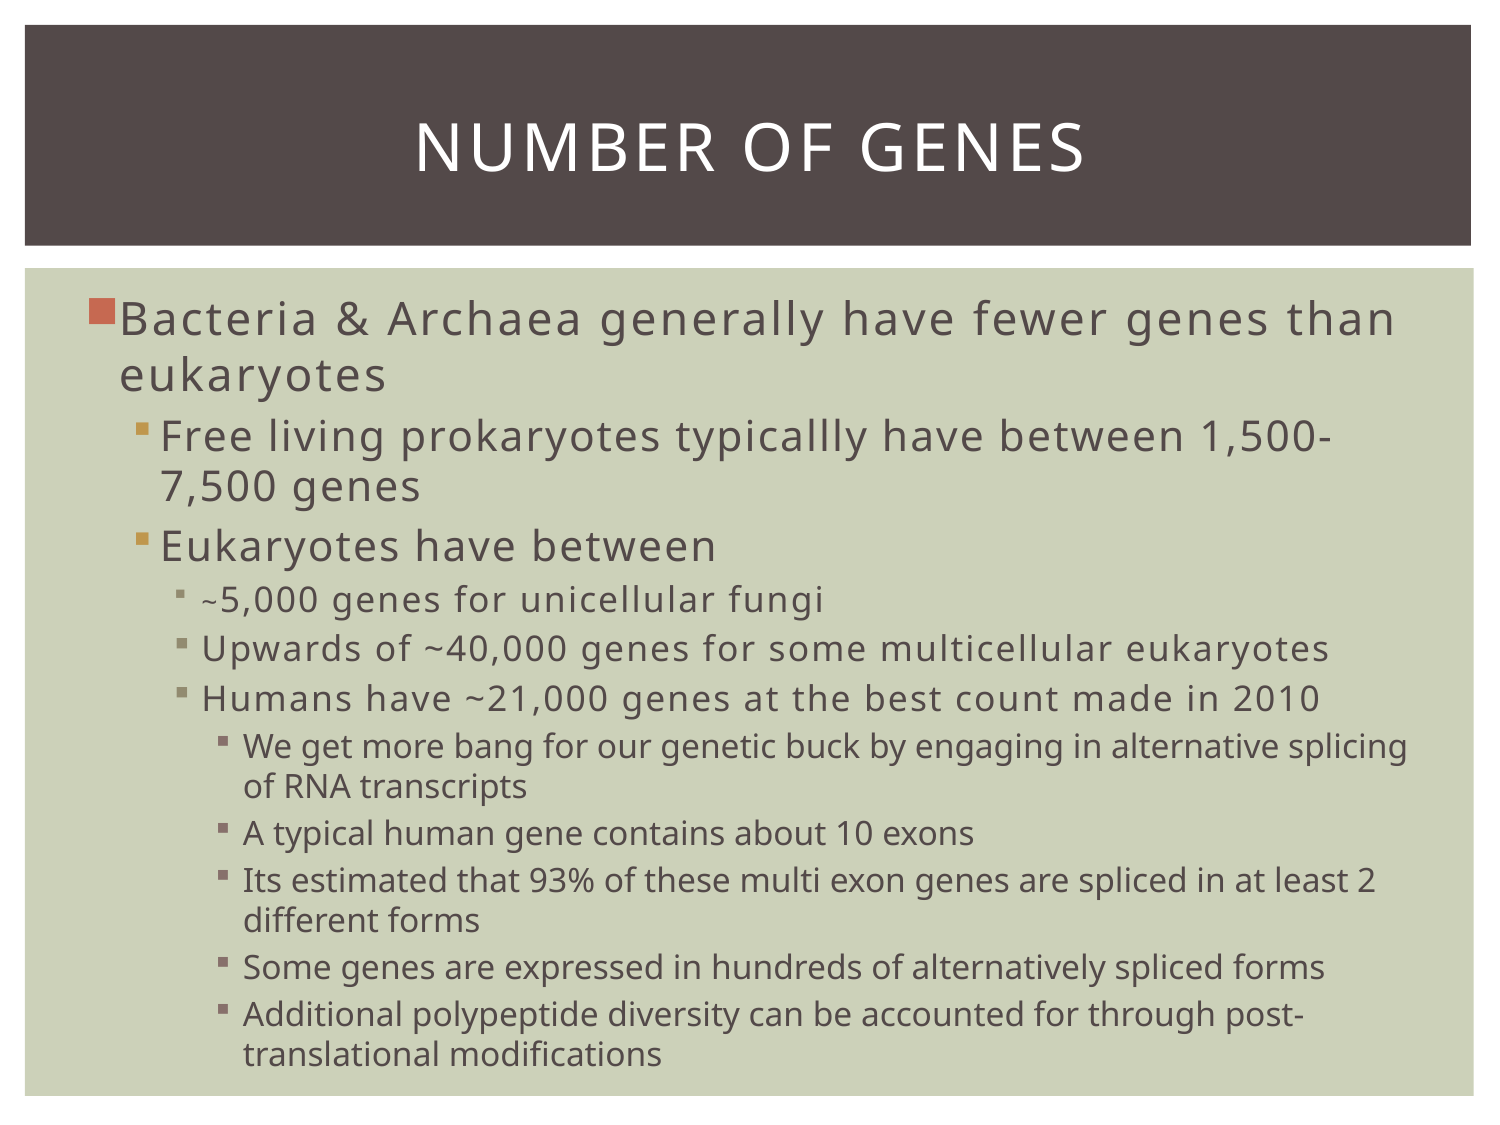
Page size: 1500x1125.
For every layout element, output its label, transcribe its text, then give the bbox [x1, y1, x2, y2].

list Bacteria & Archaea generally have fewer genes than eukaryotes Free living prokaryotes typicallly have between 1,500-7,500 genes Eukaryotes have between ~5,000 genes for unicellular fungi Upwards of ~40,000 genes for some multicellular eukaryotes Humans have ~21,000 genes at the best count made in 2010 We get more bang for our genetic buck by engaging in alternative splicing of RNA transcripts A typical human gene contains about 10 exons Its estimated that 93% of these multi exon genes are spliced in at least 2 different forms Some genes are expressed in hundreds of alternatively spliced forms Additional polypeptide diversity can be accounted for through post-translational modifications [62, 281, 1442, 1088]
title Number of genes [62, 58, 1438, 232]
